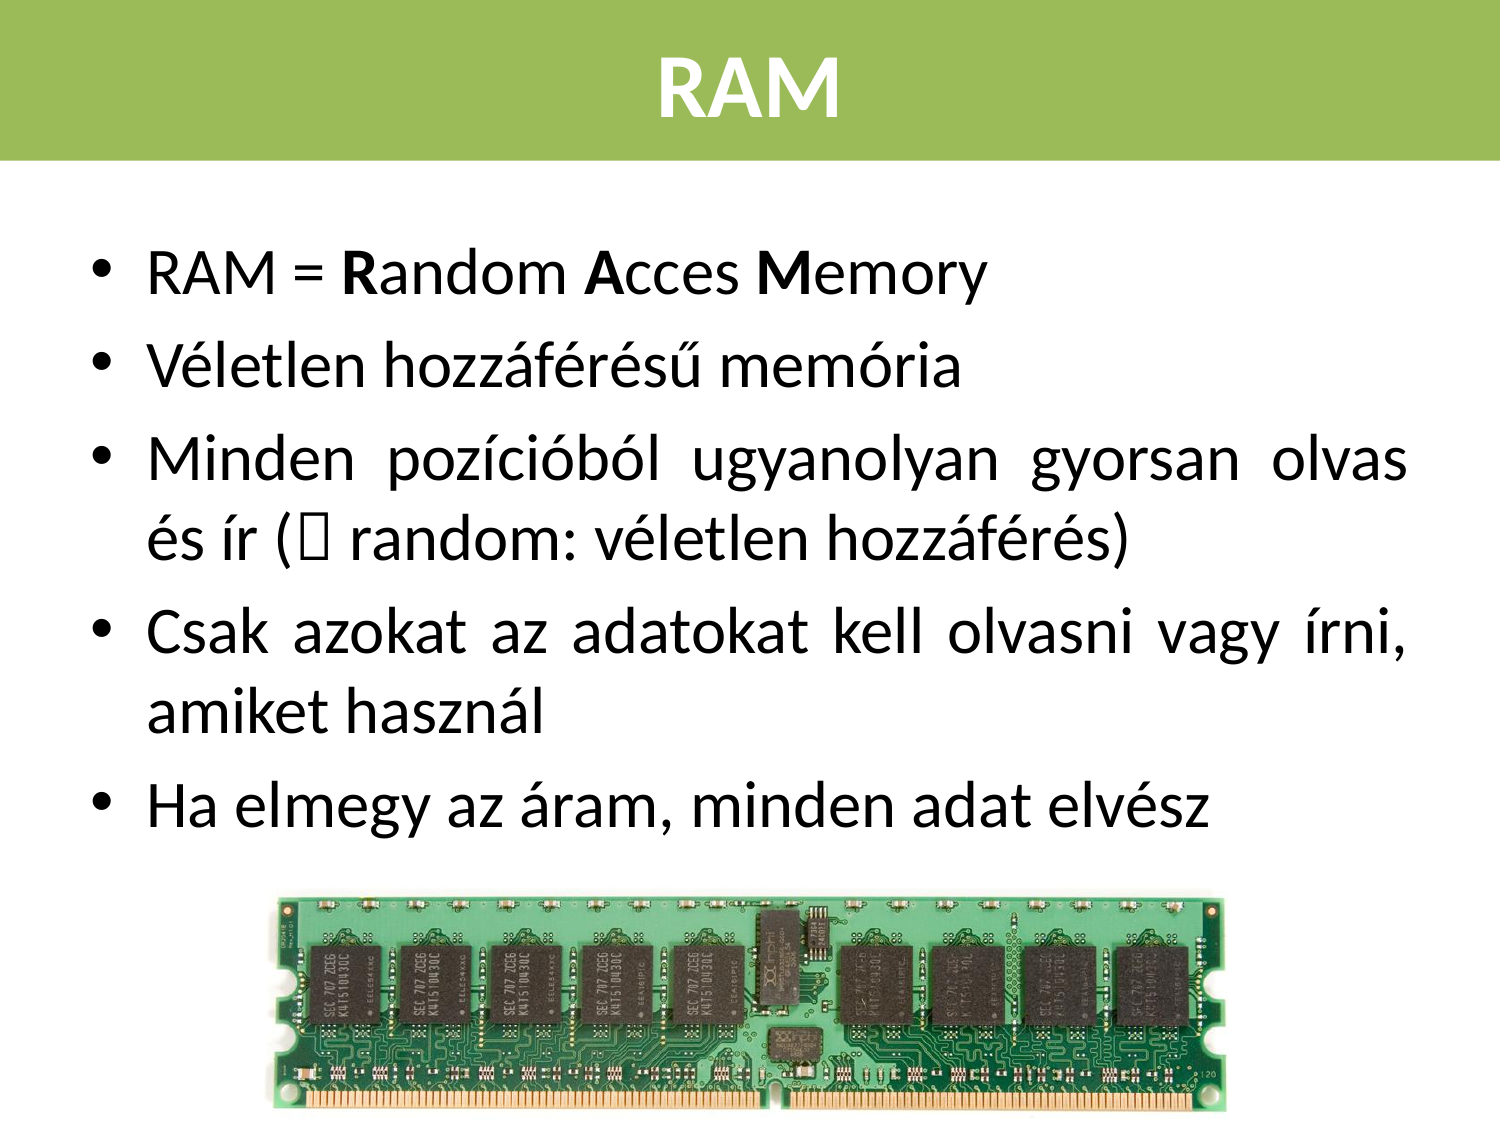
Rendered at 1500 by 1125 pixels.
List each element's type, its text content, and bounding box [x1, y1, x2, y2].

text_box RAM [0, 0, 1500, 161]
list RAM = Random Acces Memory Véletlen hozzáférésű memória Minden pozícióból ugyanolyan gyorsan olvas és ír ( random: véletlen hozzáférés) Csak azokat az adatokat kell olvasni vagy írni, amiket használ Ha elmegy az áram, minden adat elvész [75, 219, 1425, 963]
picture [215, 883, 1285, 1121]
